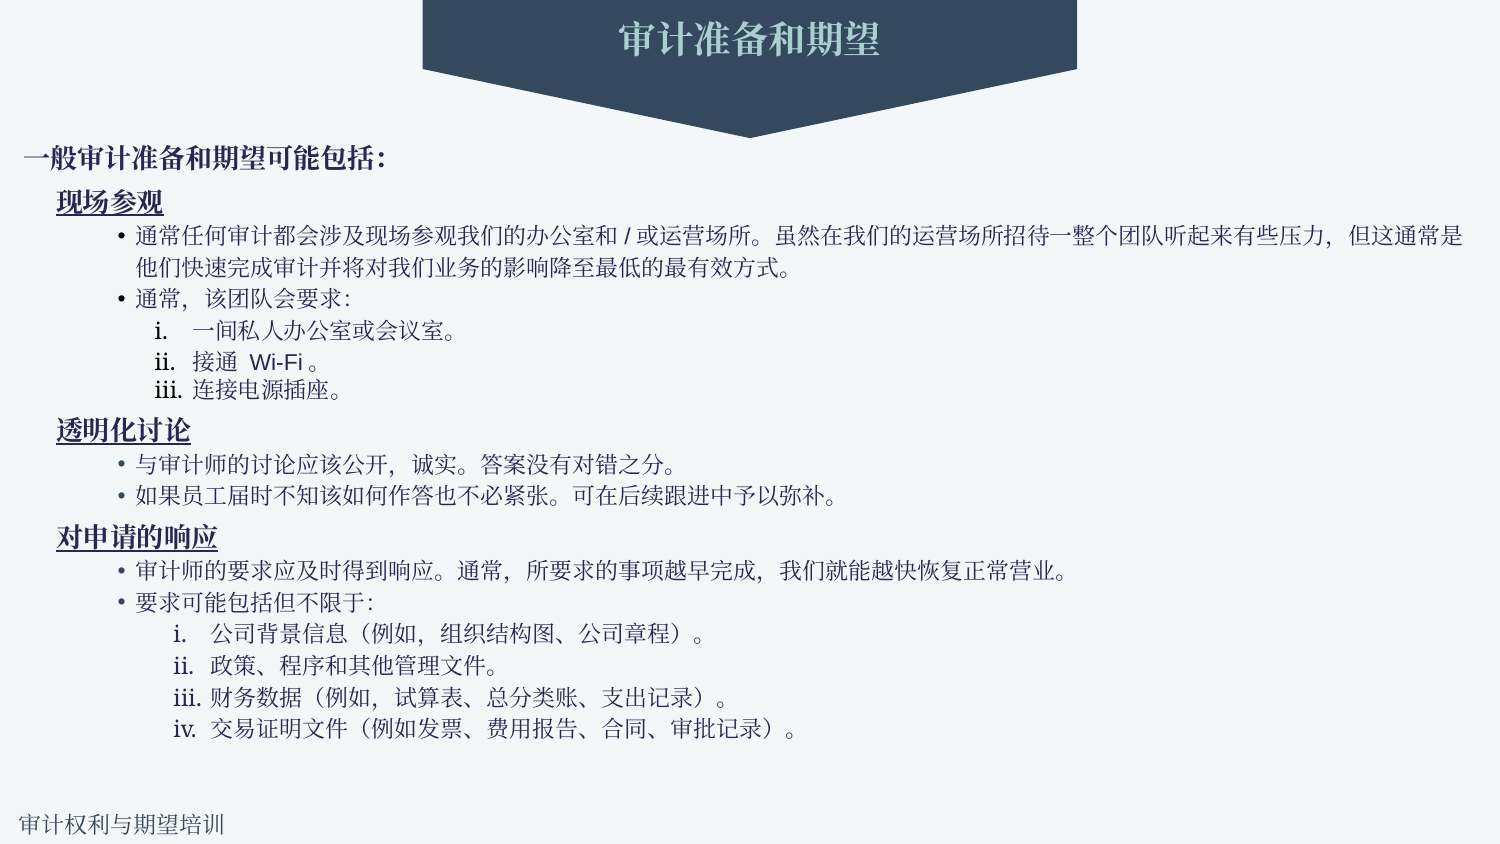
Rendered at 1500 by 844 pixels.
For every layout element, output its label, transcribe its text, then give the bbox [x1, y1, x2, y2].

text_box 一般审计准备和期望可能包括： 现场参观 通常任何审计都会涉及现场参观我们的办公室和/或运营场所。虽然在我们的运营场所招待一整个团队听起来有些压力，但这通常是他们快速完成审计并将对我们业务的影响降至最低的最有效方式。 通常，该团队会要求： 一间私人办公室或会议室。 接通 Wi-Fi。 连接电源插座。 透明化讨论 与审计师的讨论应该公开，诚实。答案没有对错之分。 如果员工届时不知该如何作答也不必紧张。可在后续跟进中予以弥补。 对申请的响应 审计师的要求应及时得到响应。通常，所要求的事项越早完成，我们就能越快恢复正常营业。 要求可能包括但不限于： 公司背景信息（例如，组织结构图、公司章程）。 政策、程序和其他管理文件。 财务数据（例如，试算表、总分类账、支出记录）。 交易证明文件（例如发票、费用报告、合同、审批记录）。 [12, 125, 1488, 811]
text_box 审计准备和期望 [334, 10, 1166, 113]
